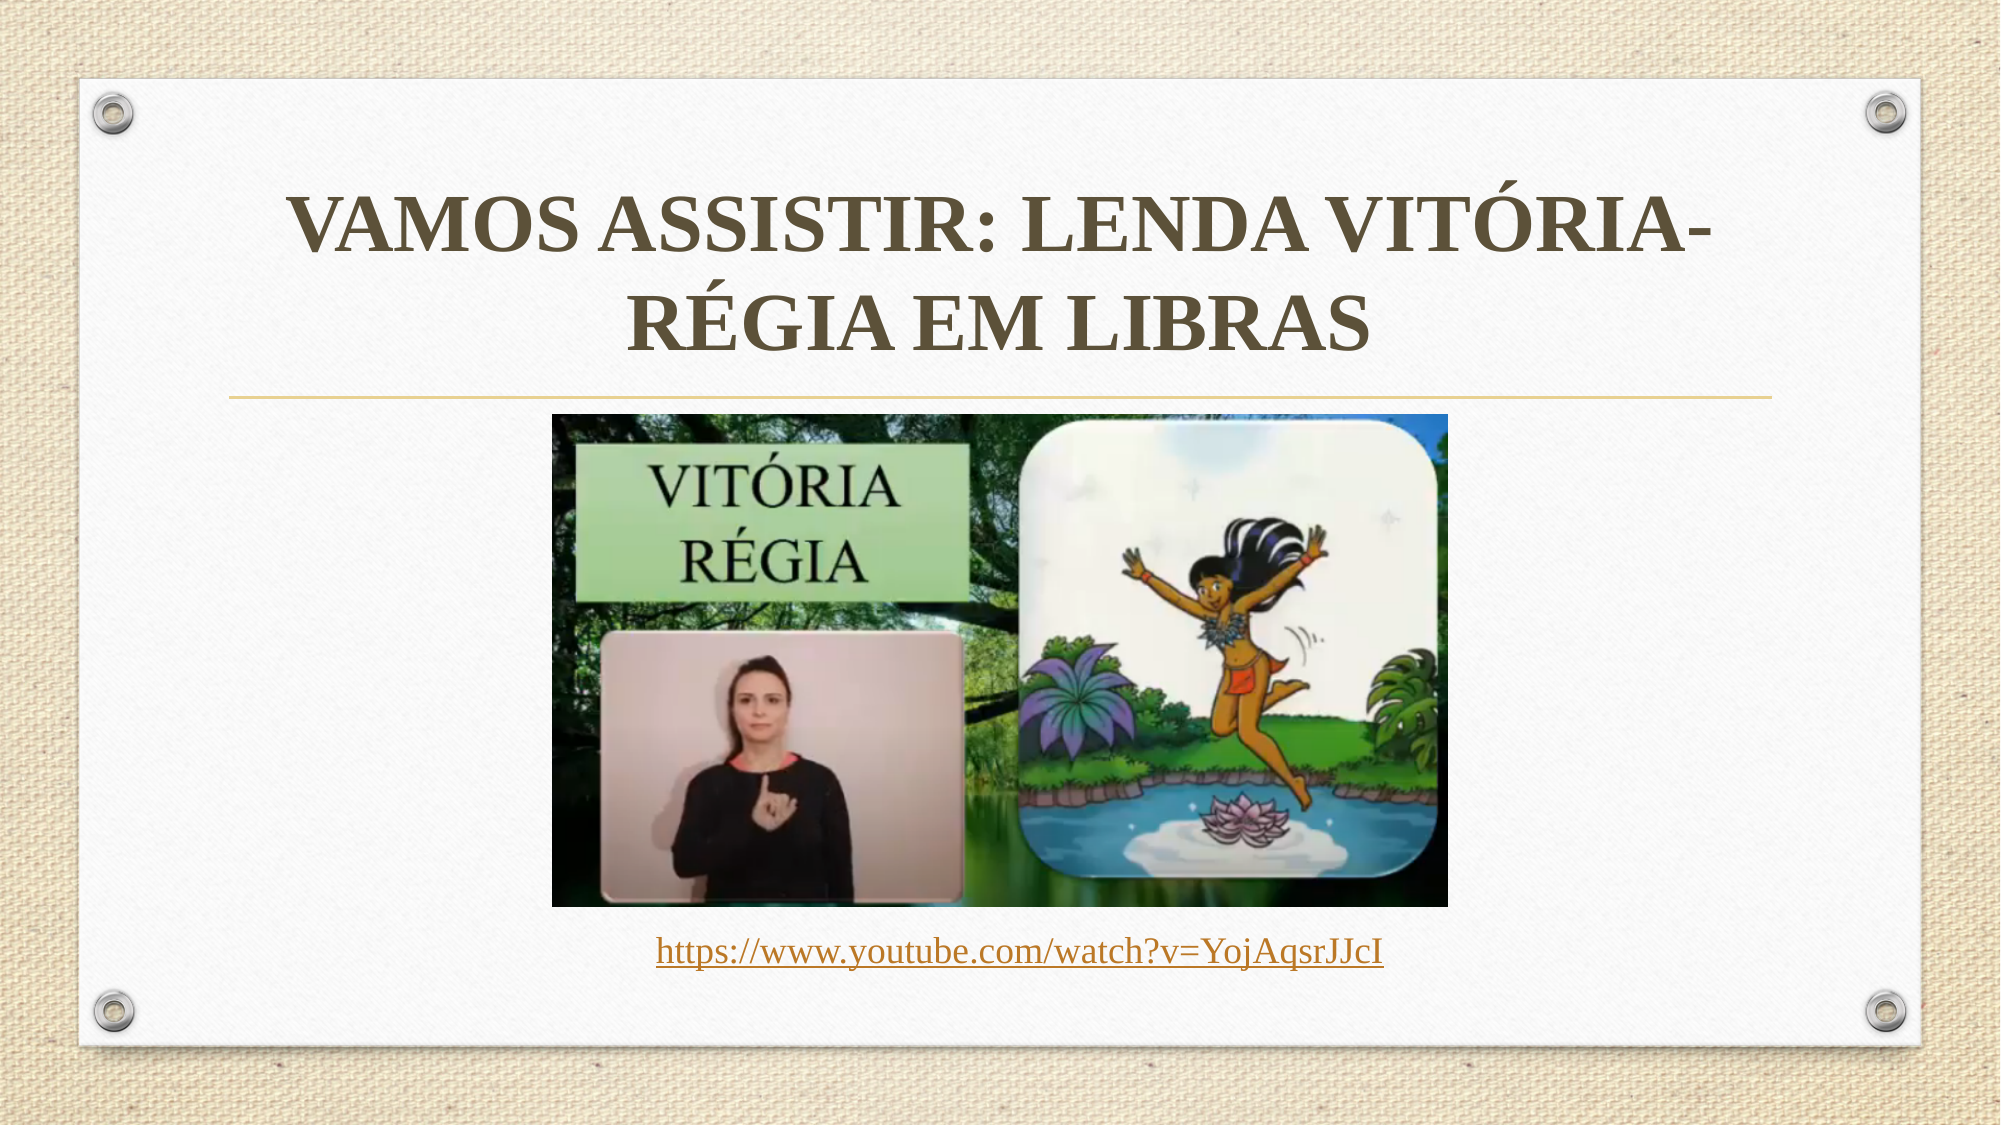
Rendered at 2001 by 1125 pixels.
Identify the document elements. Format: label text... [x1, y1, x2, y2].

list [551, 414, 1448, 907]
text_box https://www.youtube.com/watch?v=YojAqsrJJcI [641, 918, 1400, 1024]
picture [0, 0, 2001, 1125]
title VAMOS ASSISTIR: LENDA VITÓRIA-RÉGIA EM LIBRAS [212, 161, 1788, 375]
